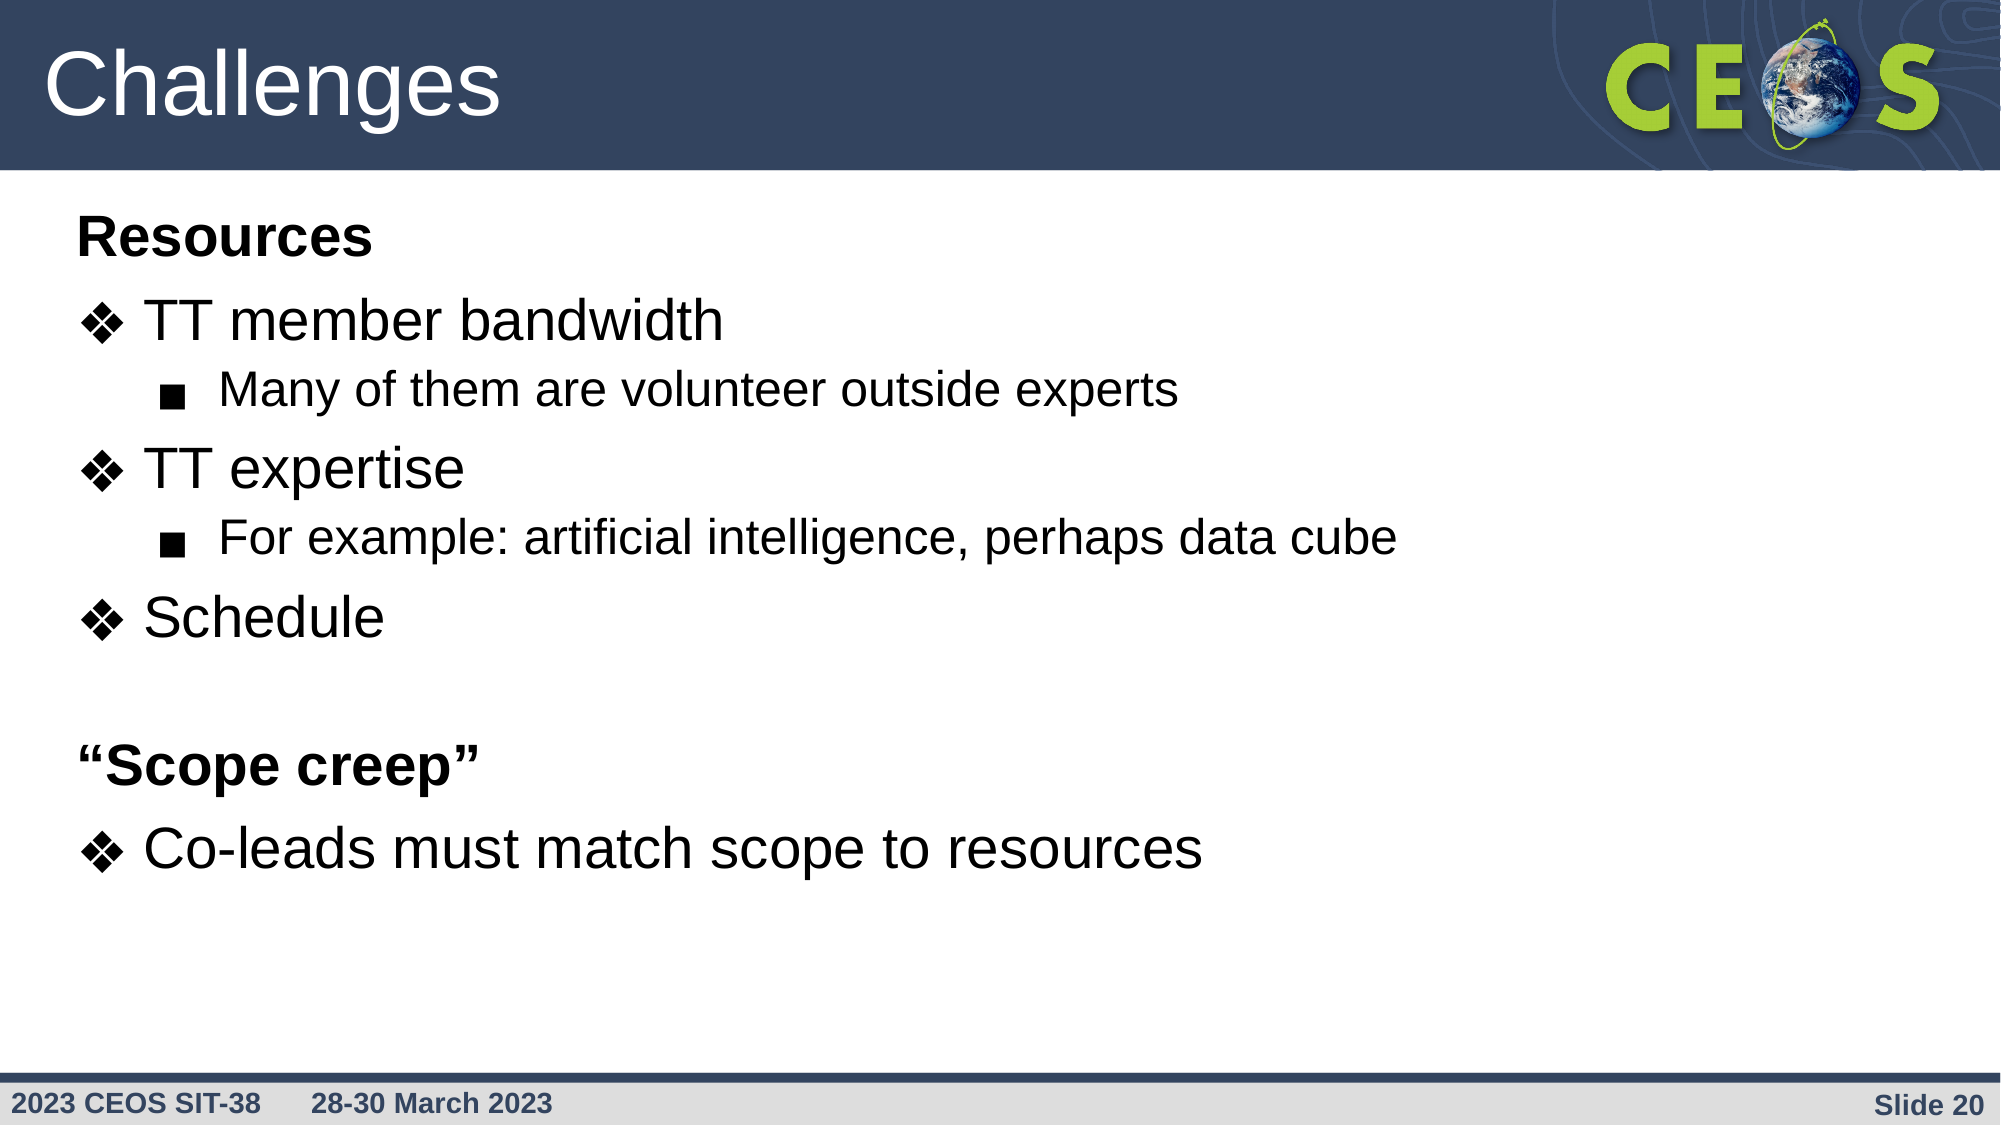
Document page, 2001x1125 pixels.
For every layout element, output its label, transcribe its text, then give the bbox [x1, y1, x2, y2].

title Challenges [28, 28, 1569, 157]
list Resources TT member bandwidth Many of them are volunteer outside experts TT expertise For example: artificial intelligence, perhaps data cube Schedule “Scope creep” Co-leads must match scope to resources [53, 199, 1968, 1053]
picture [1606, 18, 1939, 150]
